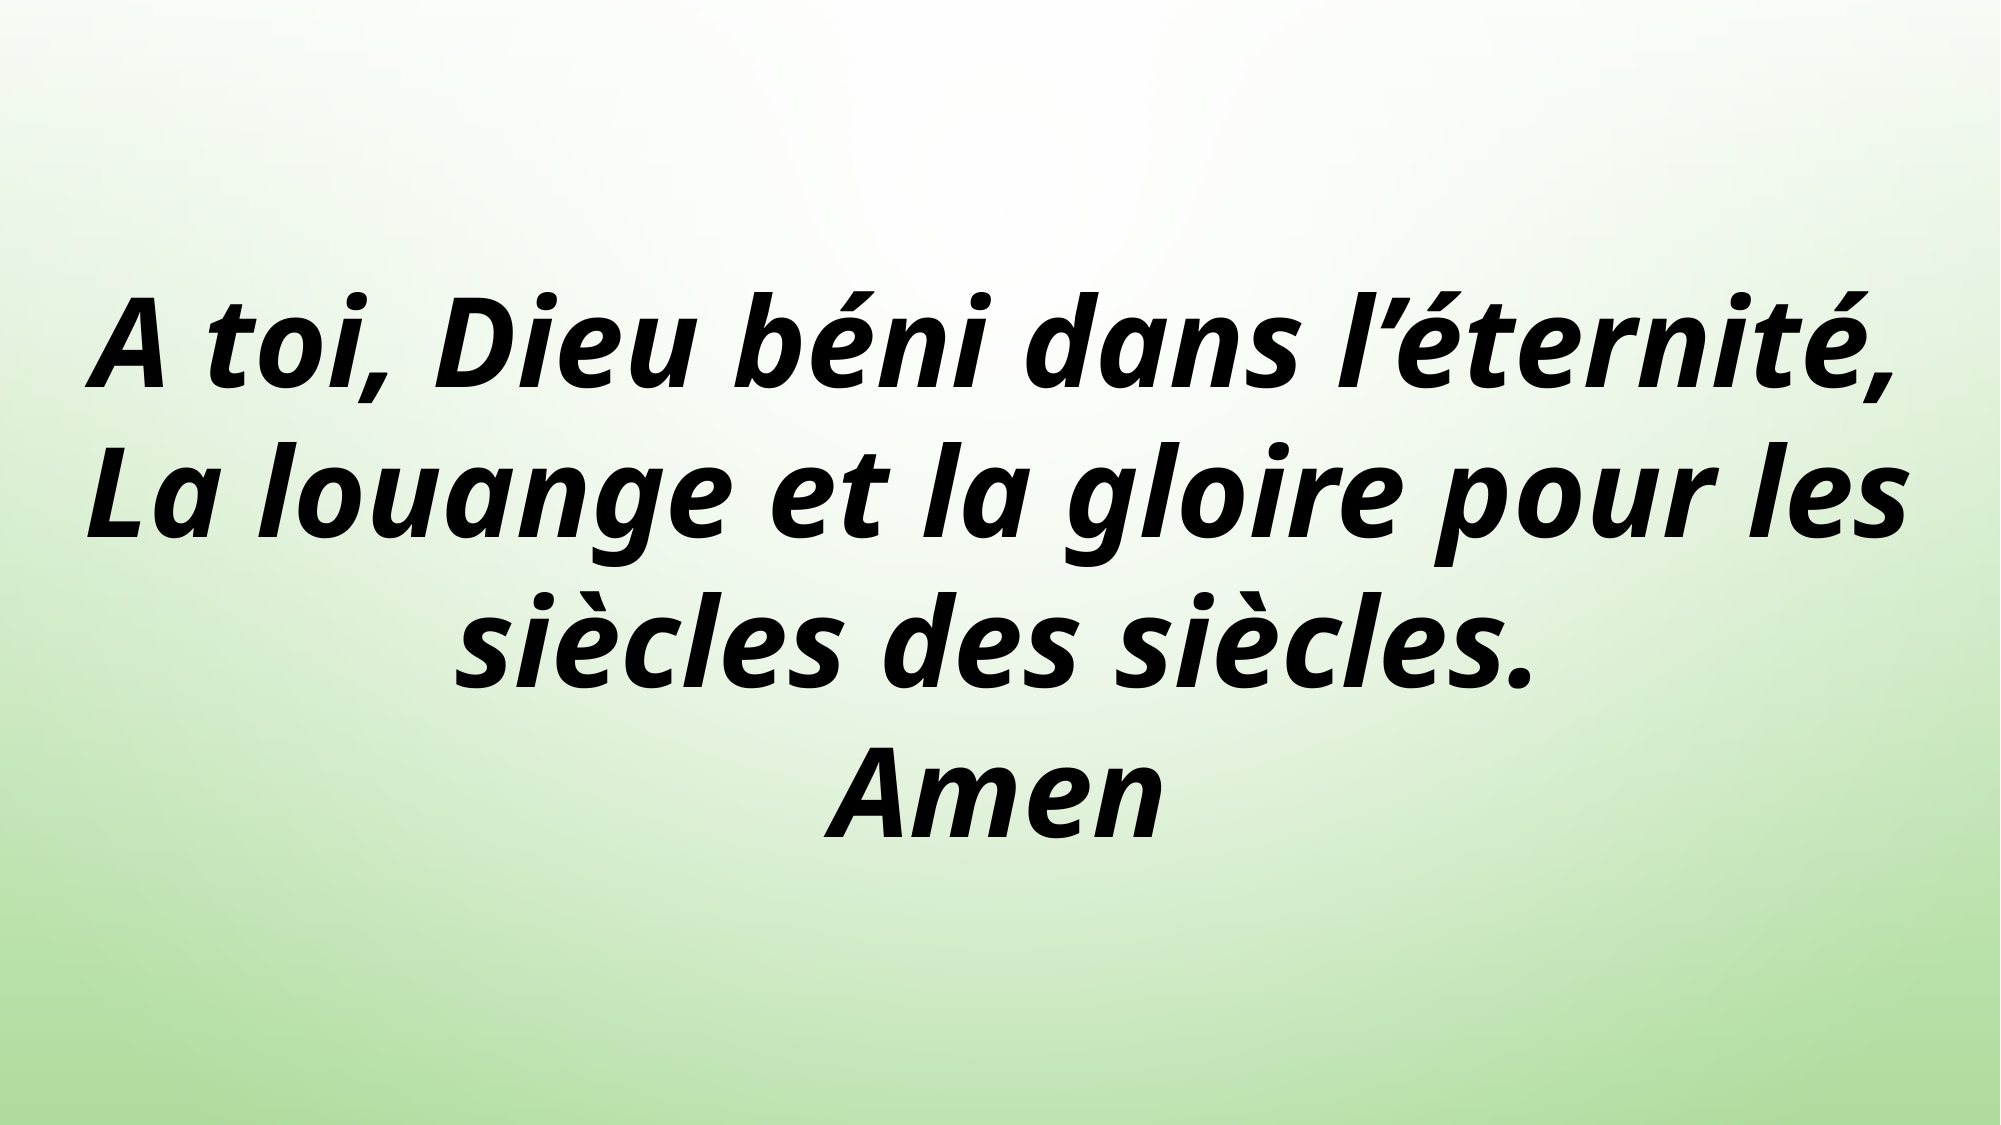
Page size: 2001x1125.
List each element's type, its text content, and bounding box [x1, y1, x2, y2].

list A toi, Dieu béni dans l’éternité, La louange et la gloire pour les siècles des siècles. Amen [0, 0, 2000, 1125]
